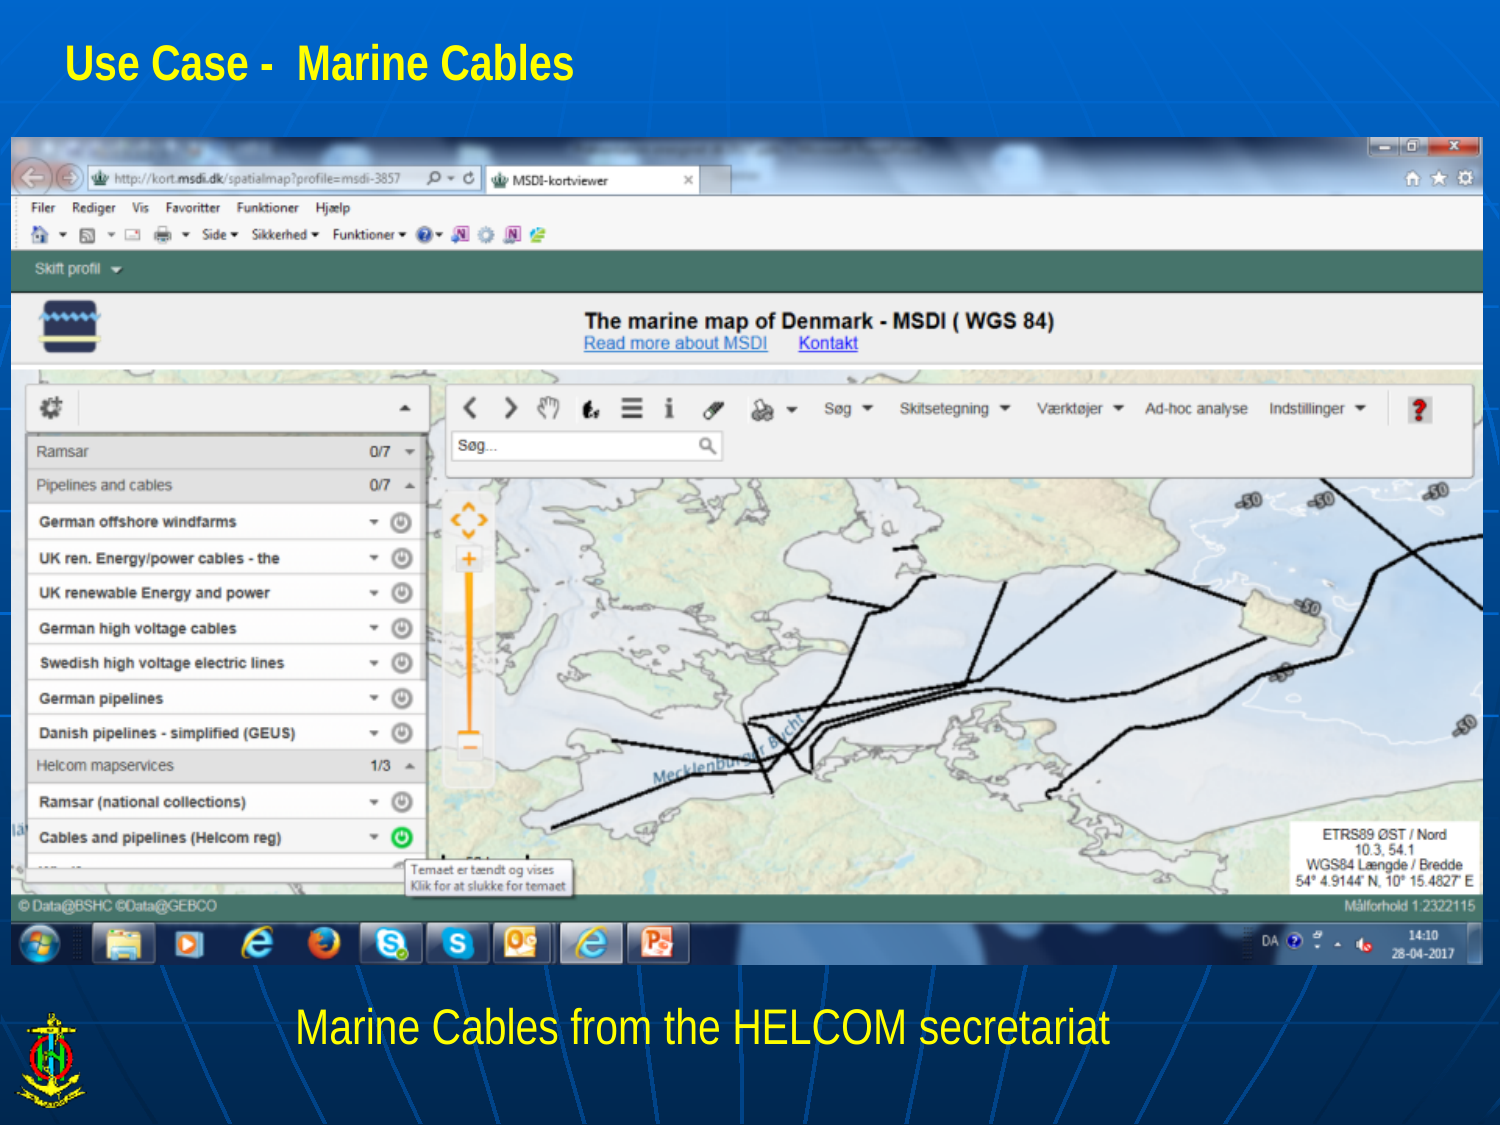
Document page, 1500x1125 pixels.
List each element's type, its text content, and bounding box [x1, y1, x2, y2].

picture [11, 136, 1483, 965]
text_box Use Case - Marine Cables [50, 23, 984, 98]
text_box Marine Cables from the HELCOM secretariat [280, 987, 1215, 1063]
picture [14, 1012, 87, 1108]
